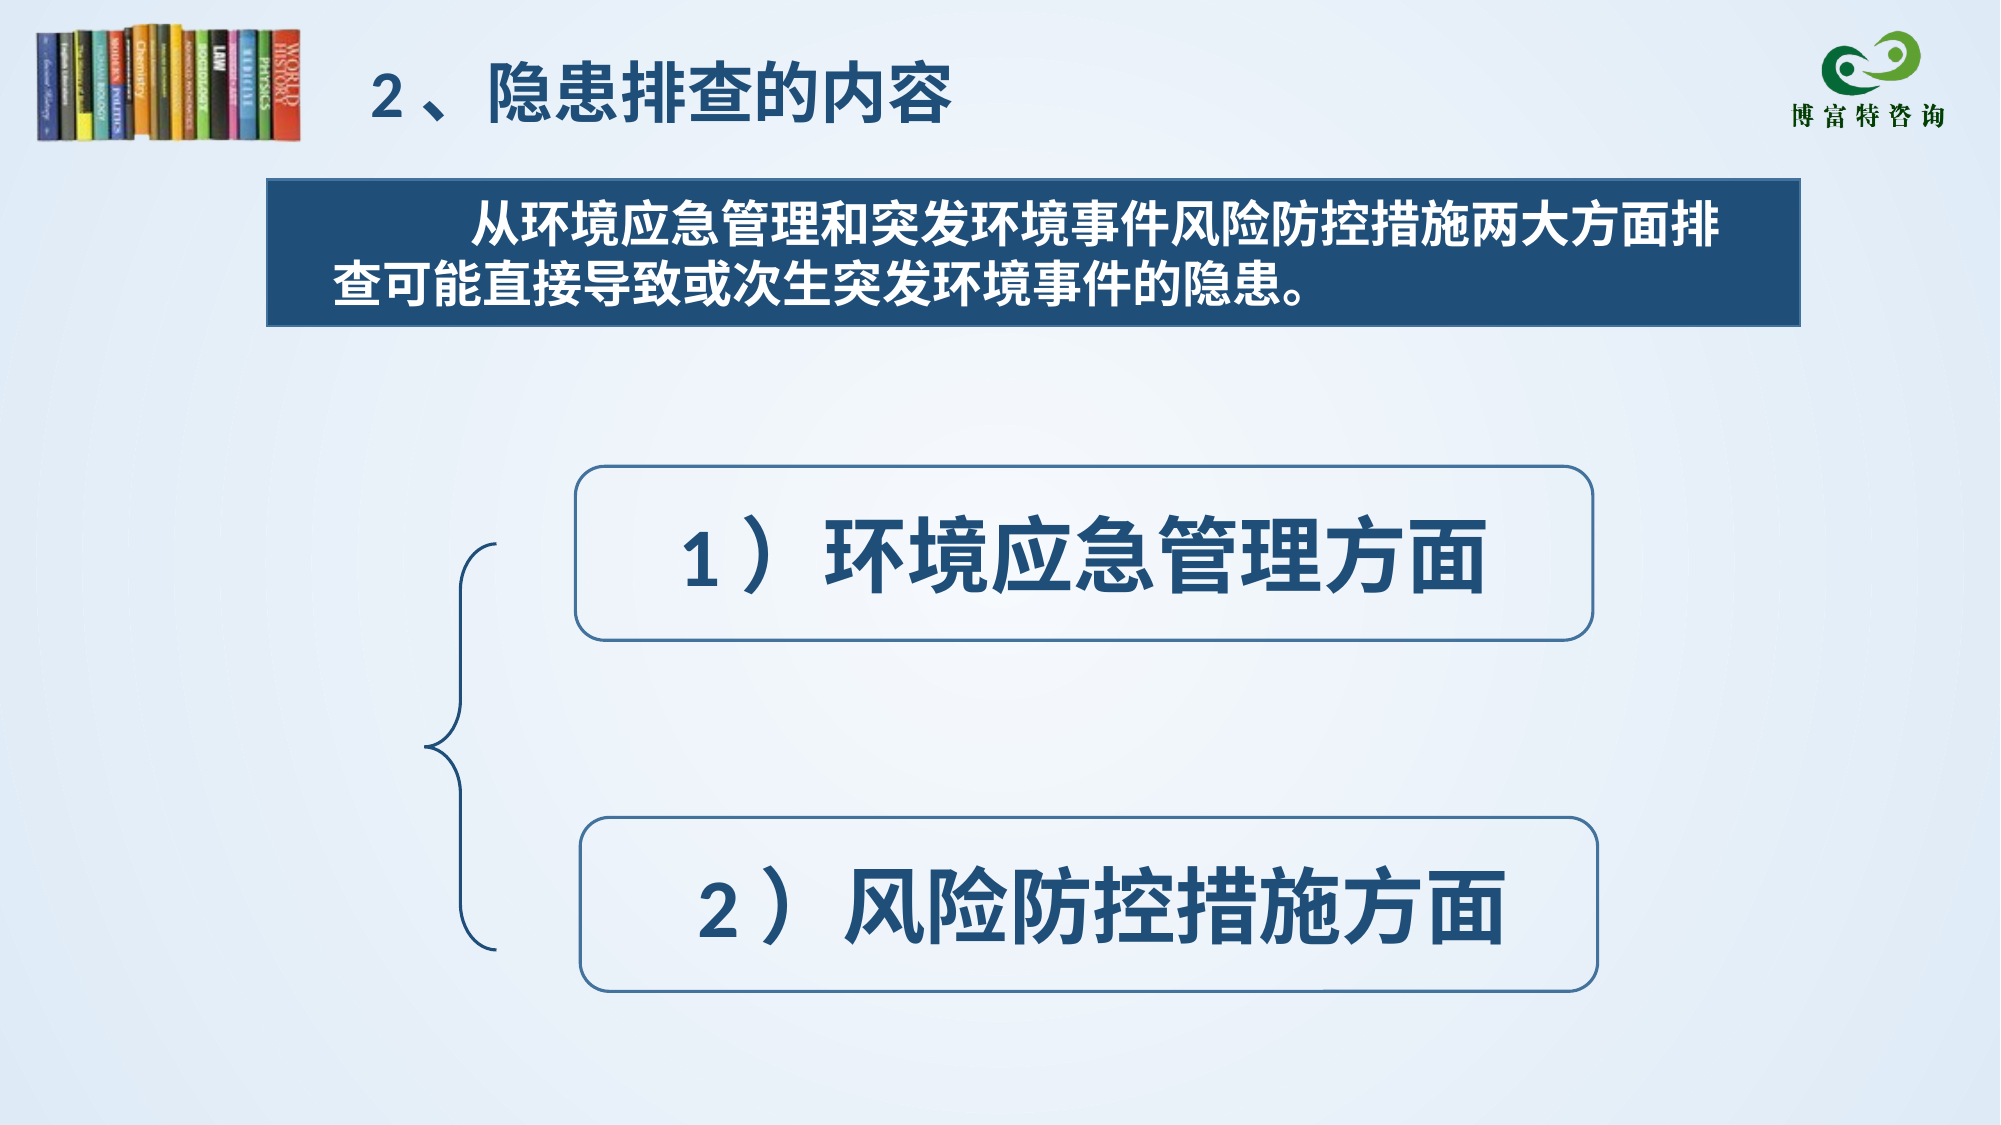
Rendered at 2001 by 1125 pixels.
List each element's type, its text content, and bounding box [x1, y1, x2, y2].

text_box 2、隐患排查的内容 [355, 43, 991, 138]
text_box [267, 179, 1800, 327]
text_box 2）风险防控措施方面 [579, 816, 1599, 993]
text_box [424, 543, 497, 951]
picture [1772, 30, 1969, 131]
picture [23, 0, 317, 173]
text_box 1）环境应急管理方面 [574, 465, 1594, 642]
